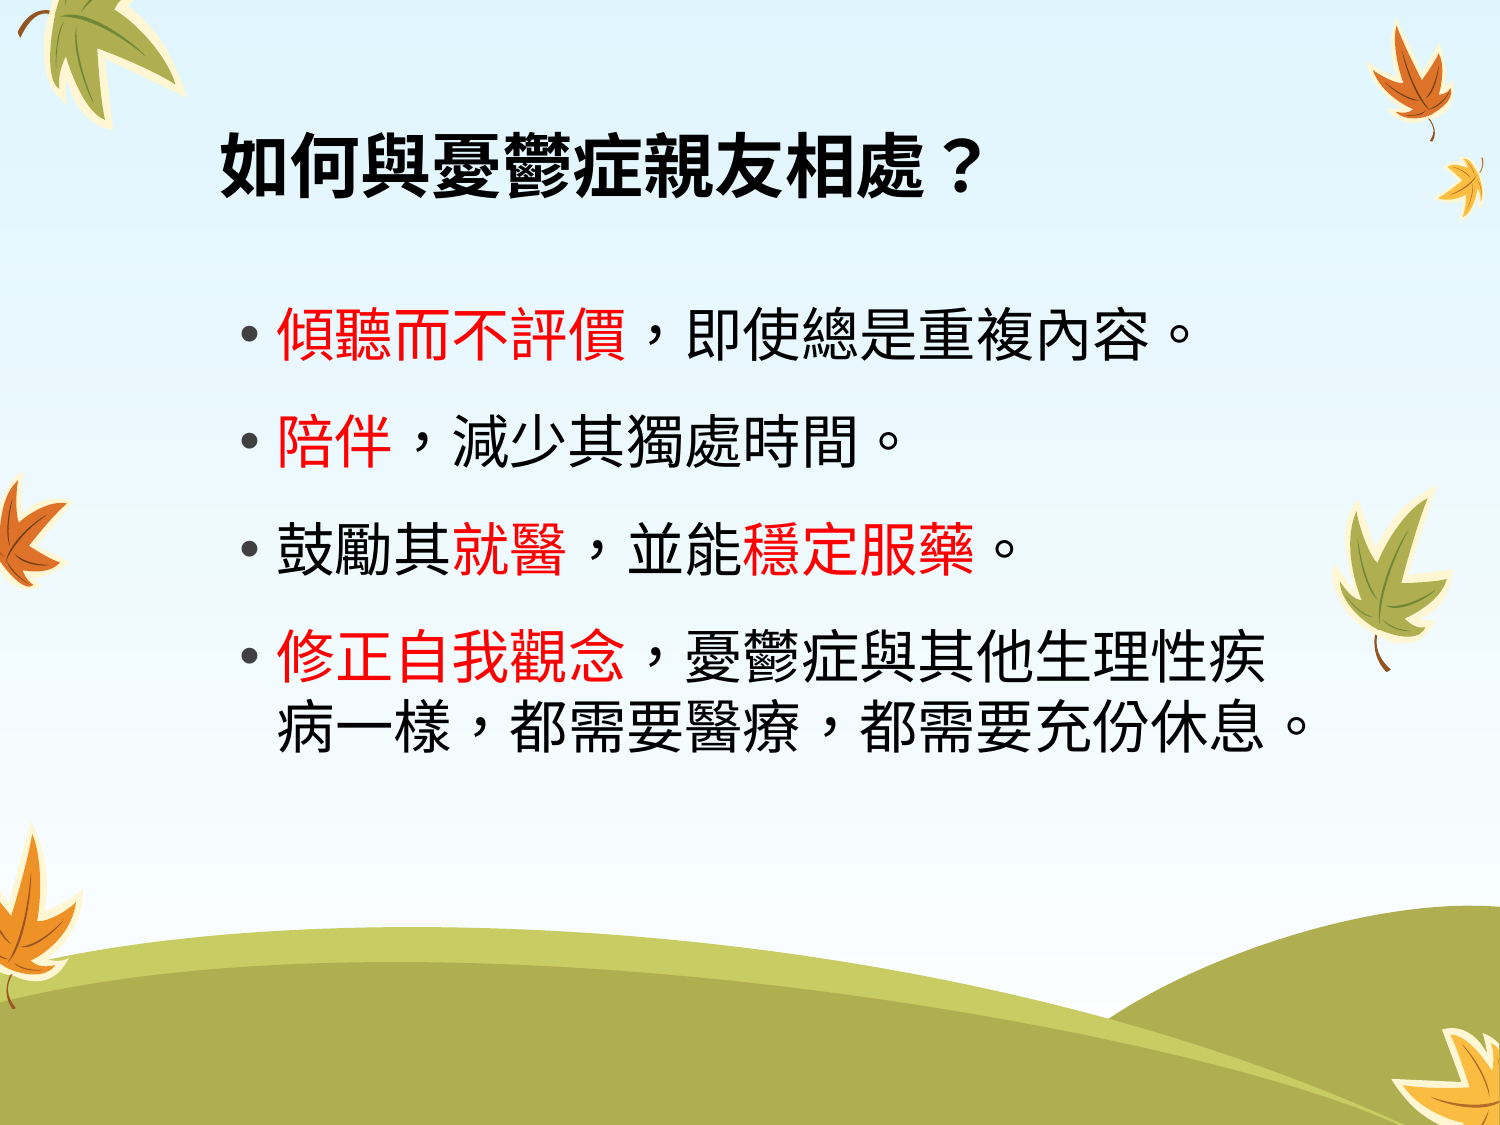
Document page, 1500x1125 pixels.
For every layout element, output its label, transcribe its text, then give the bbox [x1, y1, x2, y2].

title 如何與憂鬱症親友相處？ [204, 12, 1329, 216]
list 傾聽而不評價，即使總是重複內容。 陪伴，減少其獨處時間。 鼓勵其就醫，並能穩定服藥。 修正自我觀念，憂鬱症與其他生理性疾病一樣，都需要醫療，都需要充份休息。 [159, 290, 1329, 925]
